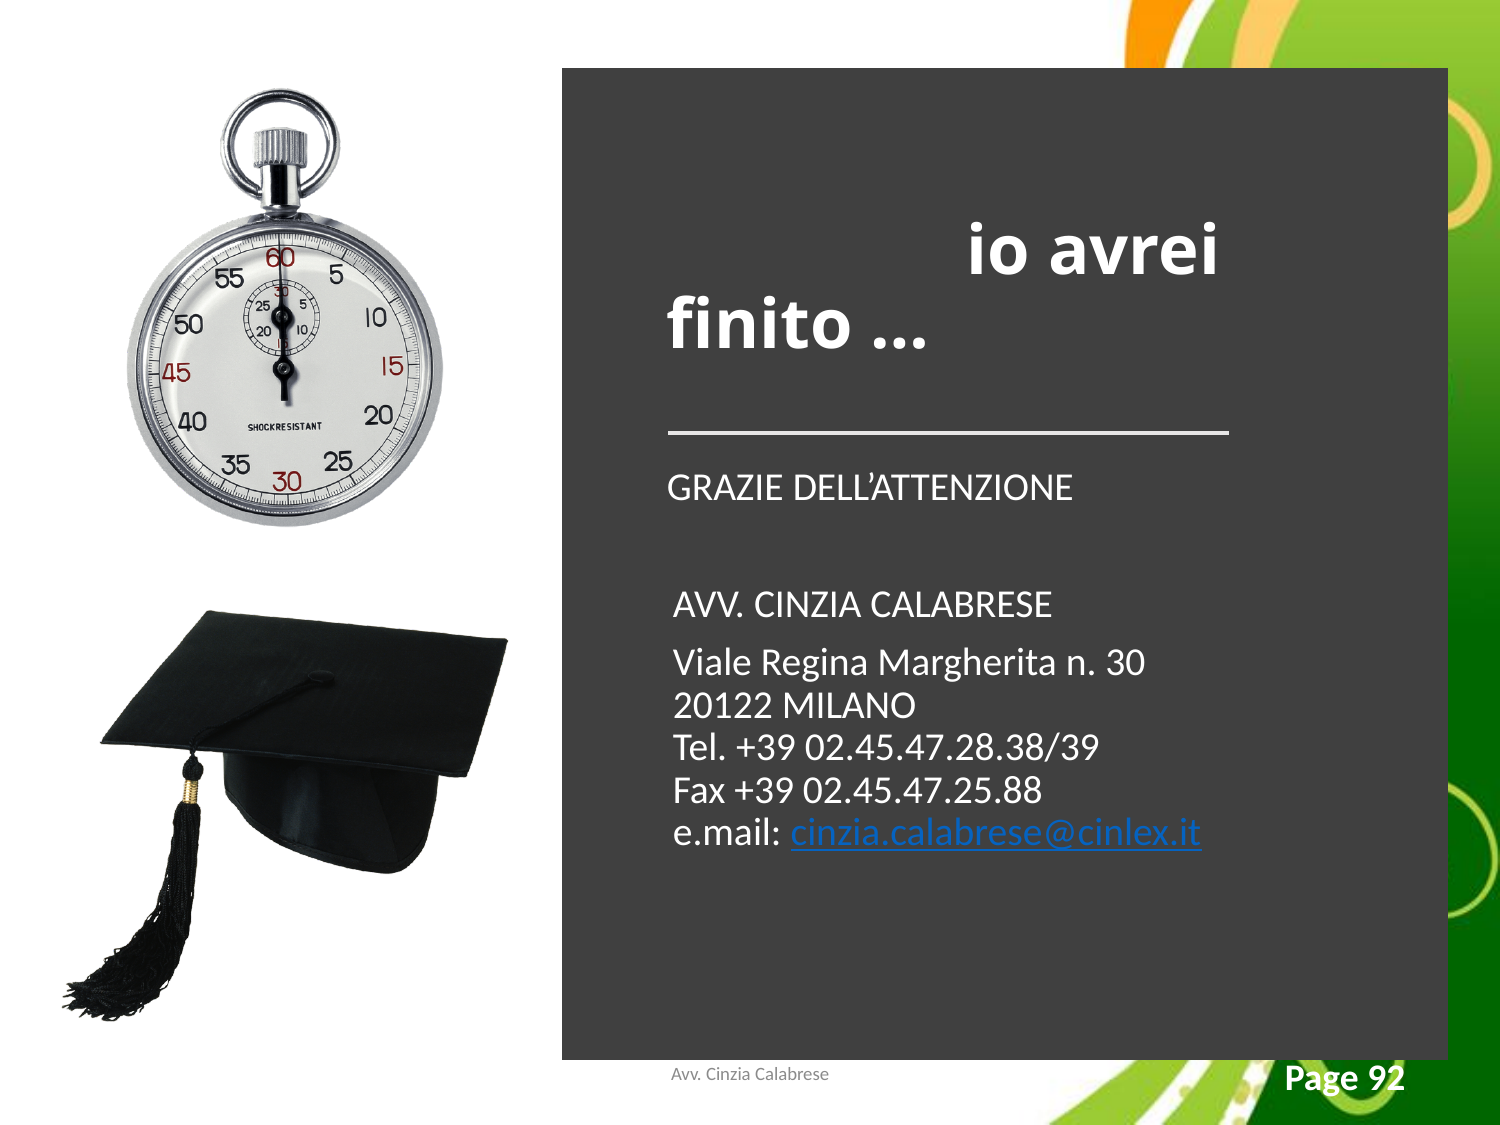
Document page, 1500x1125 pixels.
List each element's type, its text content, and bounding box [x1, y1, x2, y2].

picture [0, 0, 1500, 1125]
text_box [572, 77, 1439, 1050]
list GRAZIE DELL’ATTENZIONE AVV. CINZIA CALABRESE Viale Regina Margherita n. 30 20122 MILANO Tel. +39 02.45.47.28.38/39 Fax +39 02.45.47.25.88 e.mail: cinzia.calabrese@cinlex.it [651, 459, 1359, 950]
footer Avv. Cinzia Calabrese [496, 1042, 1004, 1103]
title io avrei finito … [651, 172, 1346, 407]
